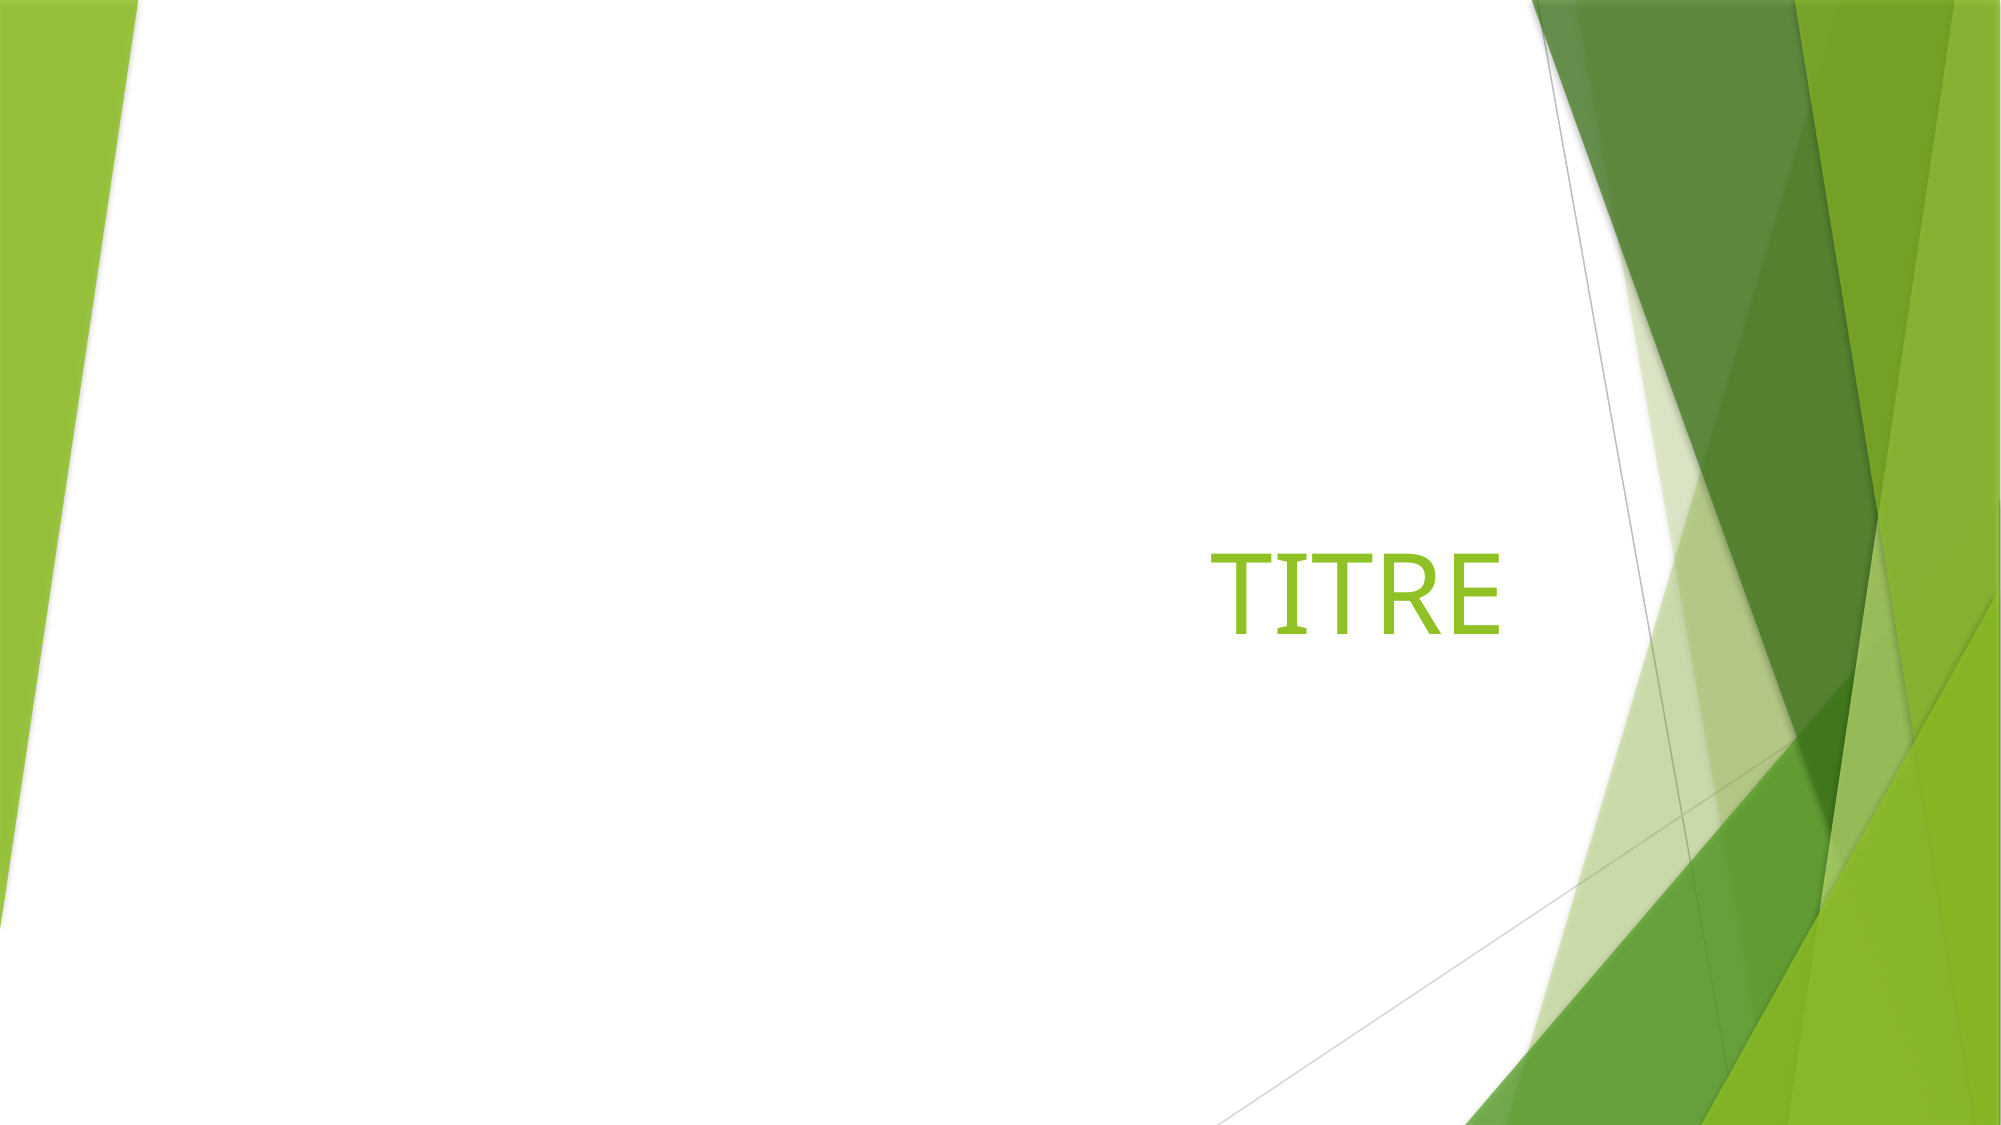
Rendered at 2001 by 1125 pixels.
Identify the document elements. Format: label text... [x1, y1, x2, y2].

title TITRE [247, 394, 1522, 665]
